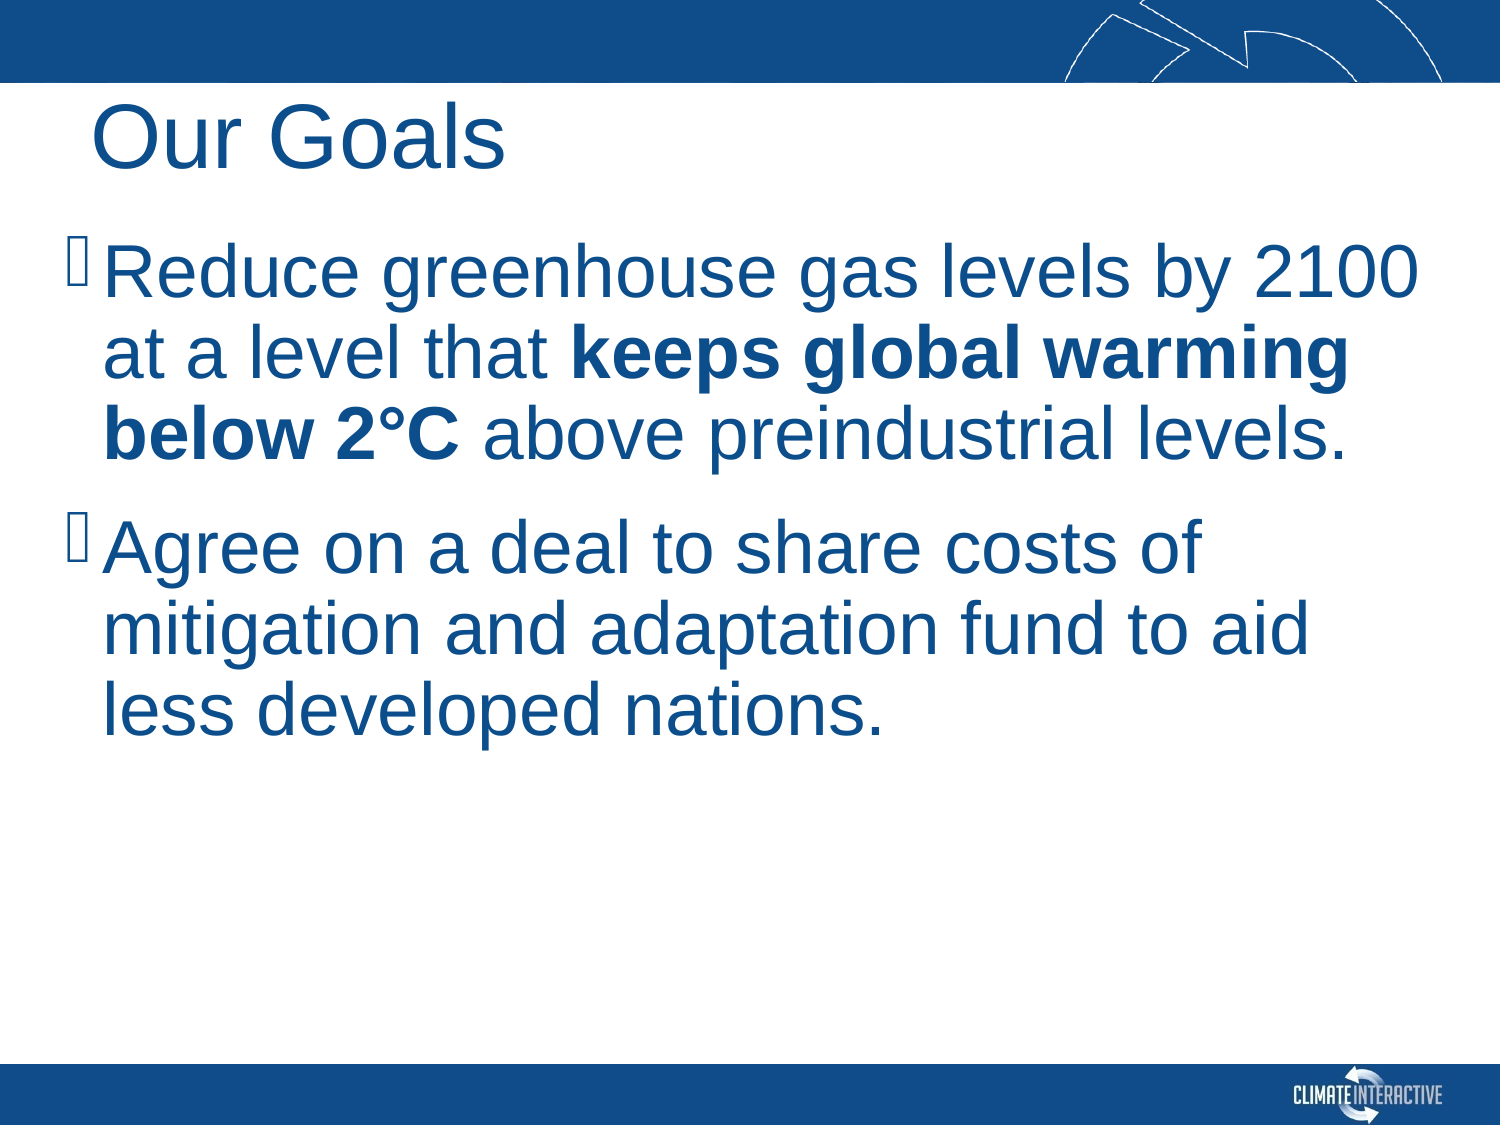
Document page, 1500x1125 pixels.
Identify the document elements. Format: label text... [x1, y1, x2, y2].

picture [0, 1064, 1500, 1125]
title Our Goals [75, 45, 1425, 224]
picture [0, 0, 1500, 83]
list Reduce greenhouse gas levels by 2100 at a level that keeps global warming below 2°C above preindustrial levels. Agree on a deal to share costs of mitigation and adaptation fund to aid less developed nations. [50, 224, 1450, 1013]
